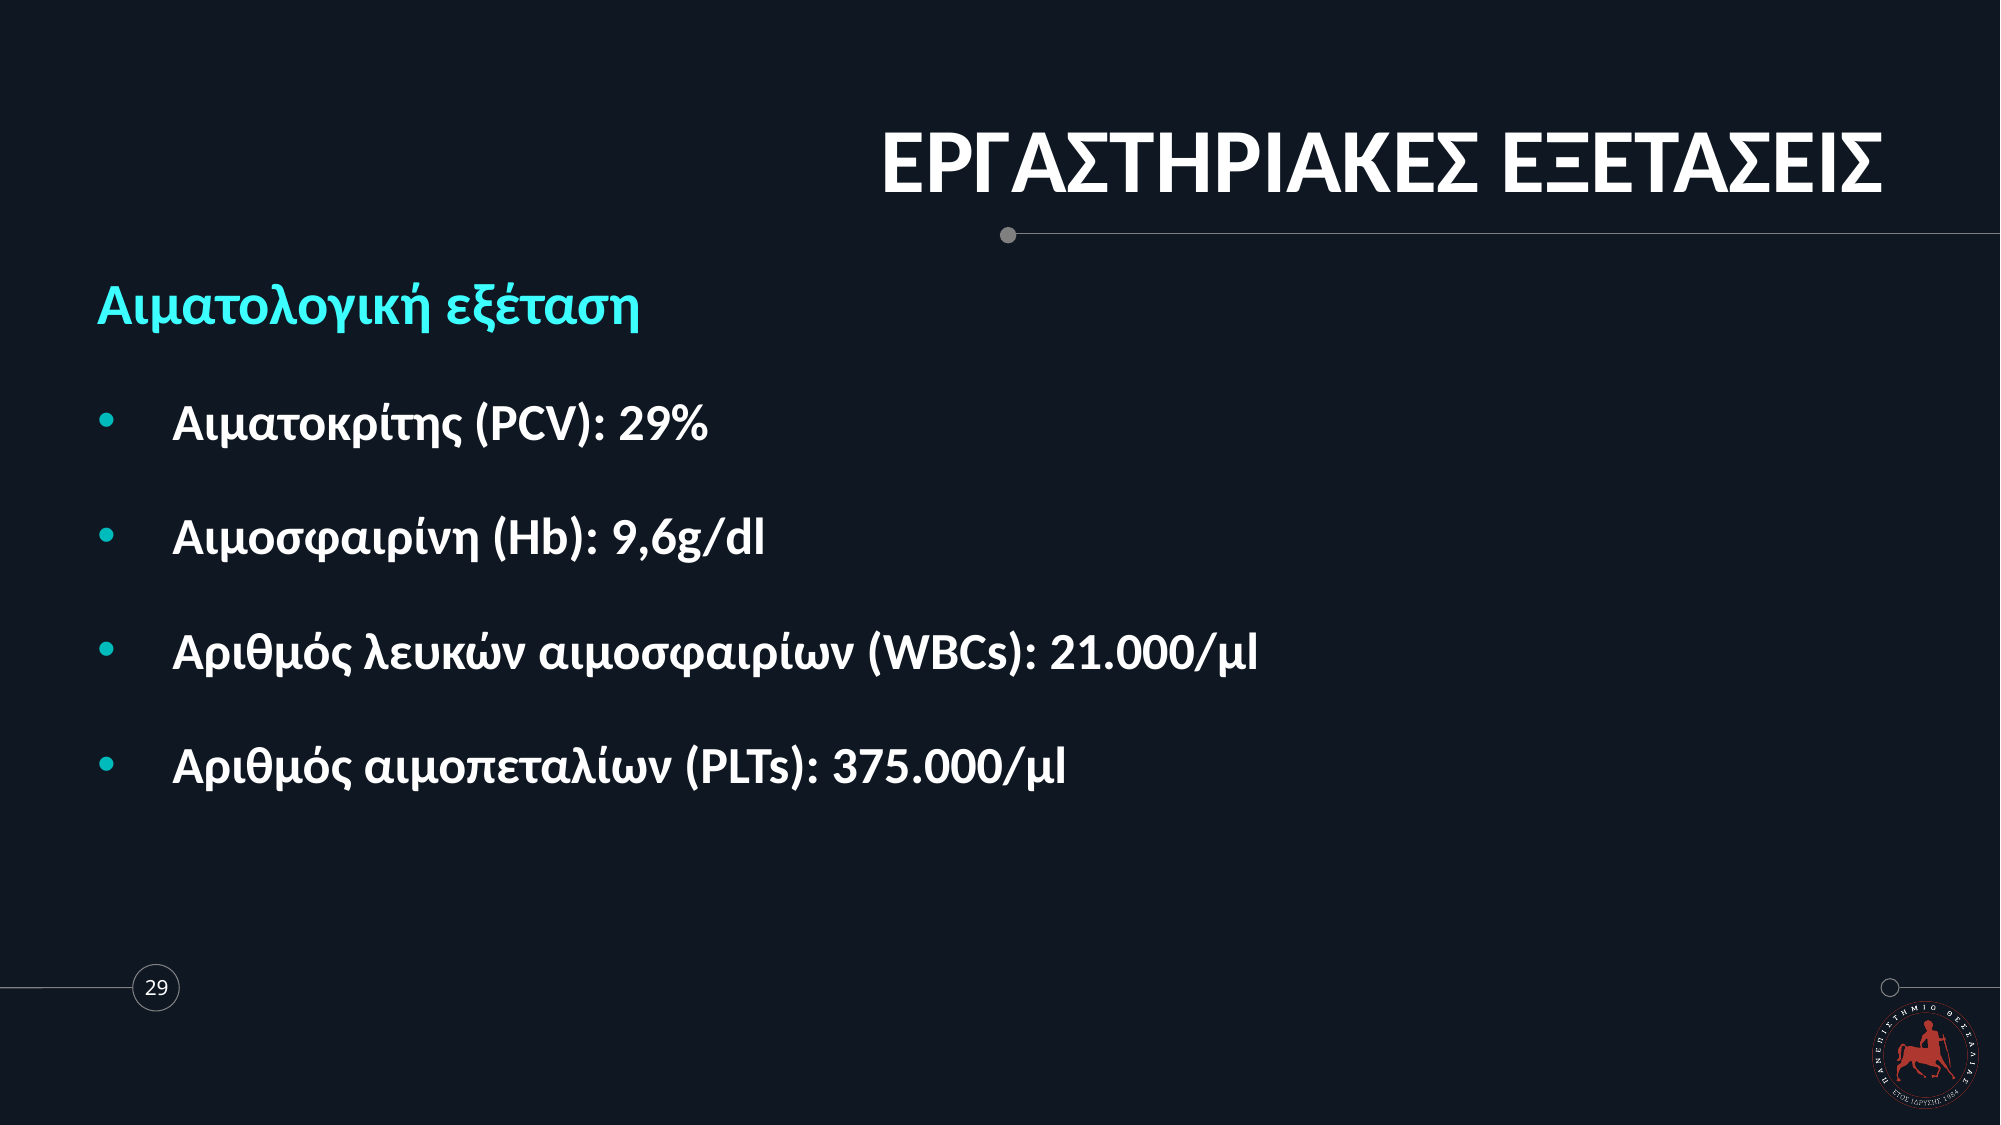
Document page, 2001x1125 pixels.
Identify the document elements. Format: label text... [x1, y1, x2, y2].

picture [1872, 1001, 1979, 1109]
slide_number 29 [127, 964, 186, 1014]
list Αιματολογική εξέταση Αιματοκρίτης (PCV): 29% Αιμοσφαιρίνη (Hb): 9,6g/dl Αριθμός λευκών αιμοσφαιρίων (WBCs): 21.000/μl Αριθμός αιμοπεταλίων (PLTs): 375.000/μl [97, 266, 1873, 1002]
title ΕΡΓΑΣΤΗΡΙΑΚΕΣ ΕΞΕΤΑΣΕΙΣ [840, 118, 1926, 212]
